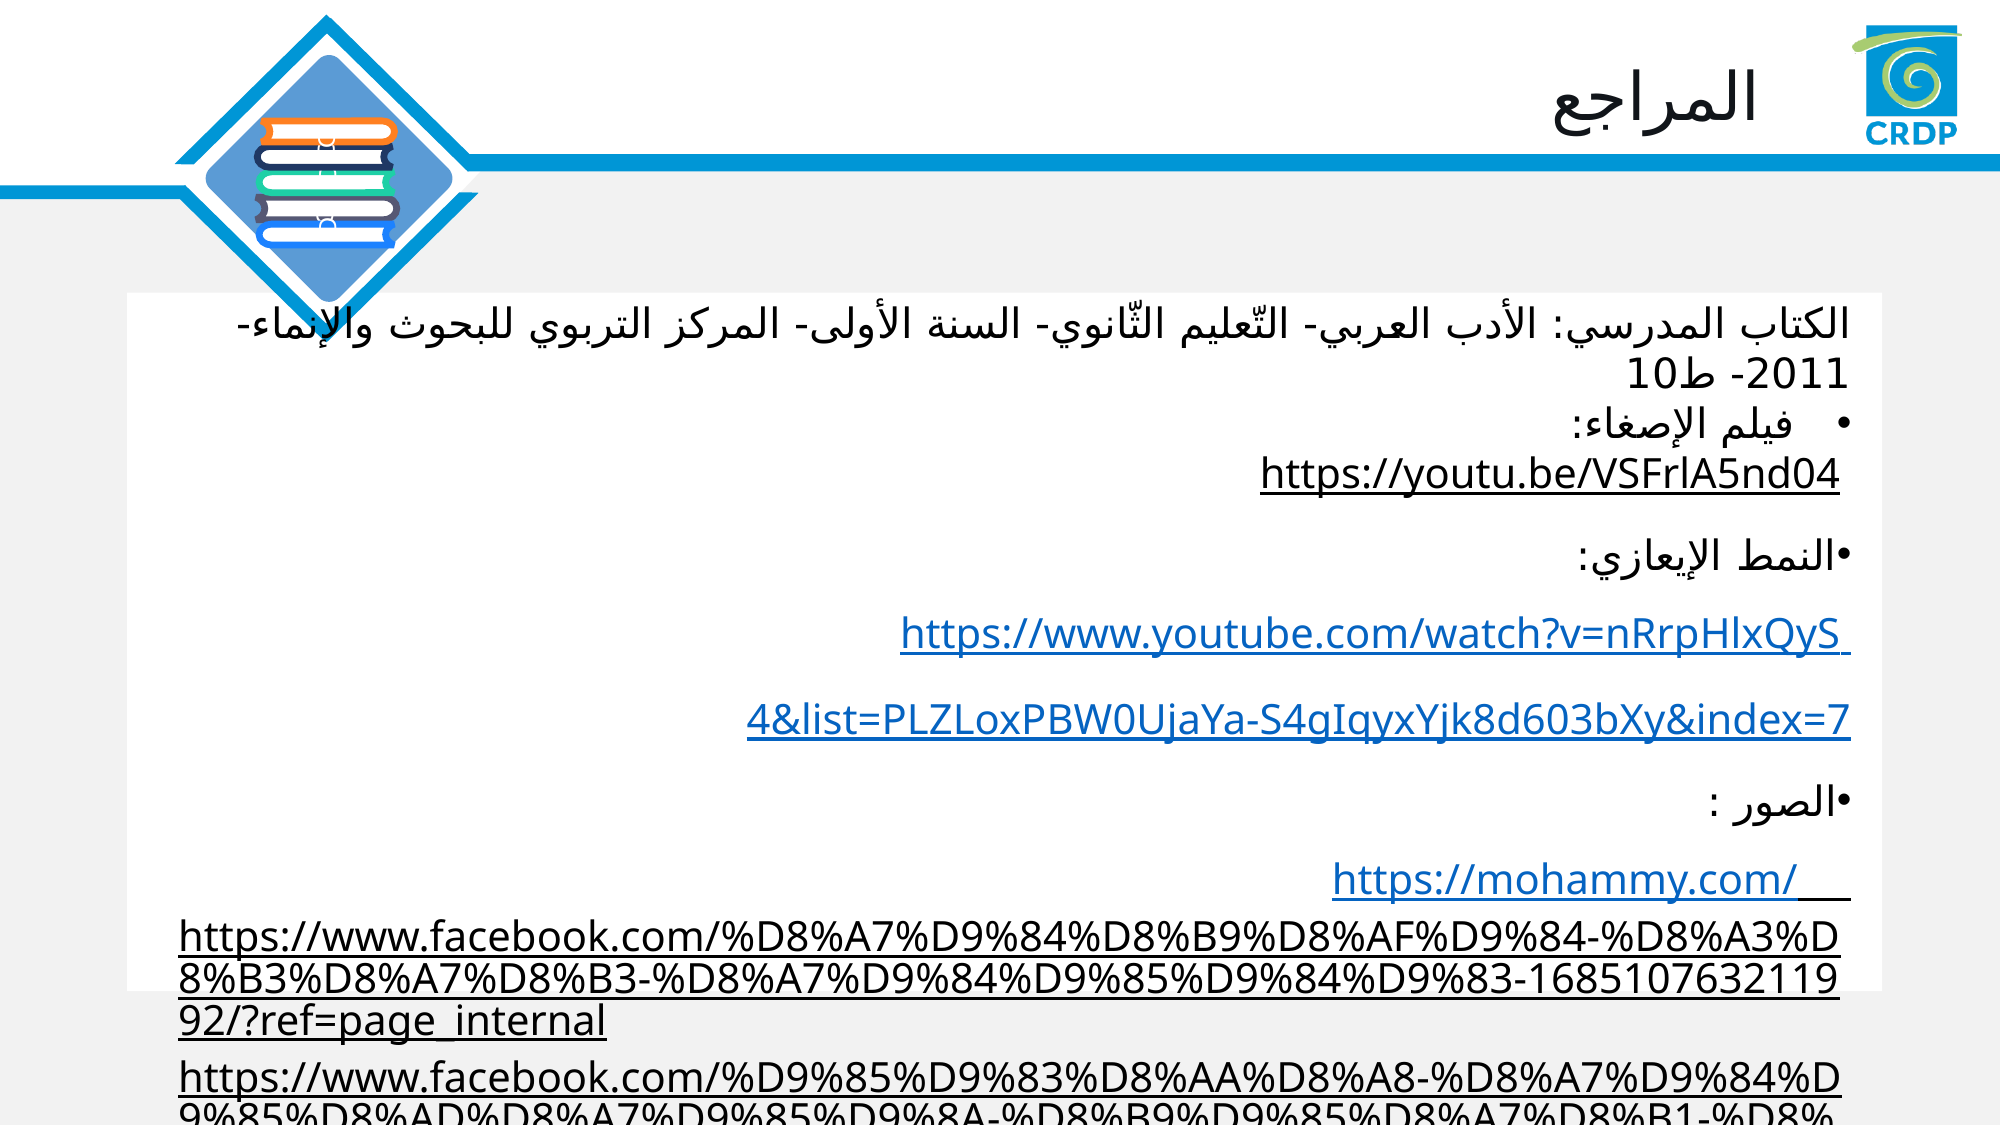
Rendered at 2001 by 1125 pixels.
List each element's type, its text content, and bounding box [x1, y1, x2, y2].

text_box الكتاب المدرسي: الأدب العربي- التّعليم الثّانوي- السنة الأولى- المركز التربوي للبحوث والإنماء- 2011- ط10 فيلم الإصغاء: https://youtu.be/VSFrlA5nd04 النمط الإيعازي: https://www.youtube.com/watch?v=nRrpHlxQyS 4&list=PLZLoxPBW0UjaYa-S4gIqyxYjk8d603bXy&index=7 الصور : https://mohammy.com/ https://www.facebook.com/%D8%A7%D9%84%D8%B9%D8%AF%D9%84-%D8%A3%D8%B3%D8%A7%D8%B3-%D8%A7%D9%84%D9%85%D9%84%D9%83-168510763211992/?ref=page_internal https://www.facebook.com/%D9%85%D9%83%D8%AA%D8%A8-%D8%A7%D9%84%D9%85%D8%AD%D8%A7%D9%85%D9%8A-%D8%B9%D9%85%D8%A7%D8%B1-%D8%B9%D8%A7%D9%85%D8%B1-%D9%85%D8%B4%D8%AA%D9%87%D9%89-102243728329253/ [163, 289, 1867, 899]
picture [1852, 25, 1962, 145]
picture [1896, 138, 1902, 145]
picture [1920, 127, 1929, 140]
